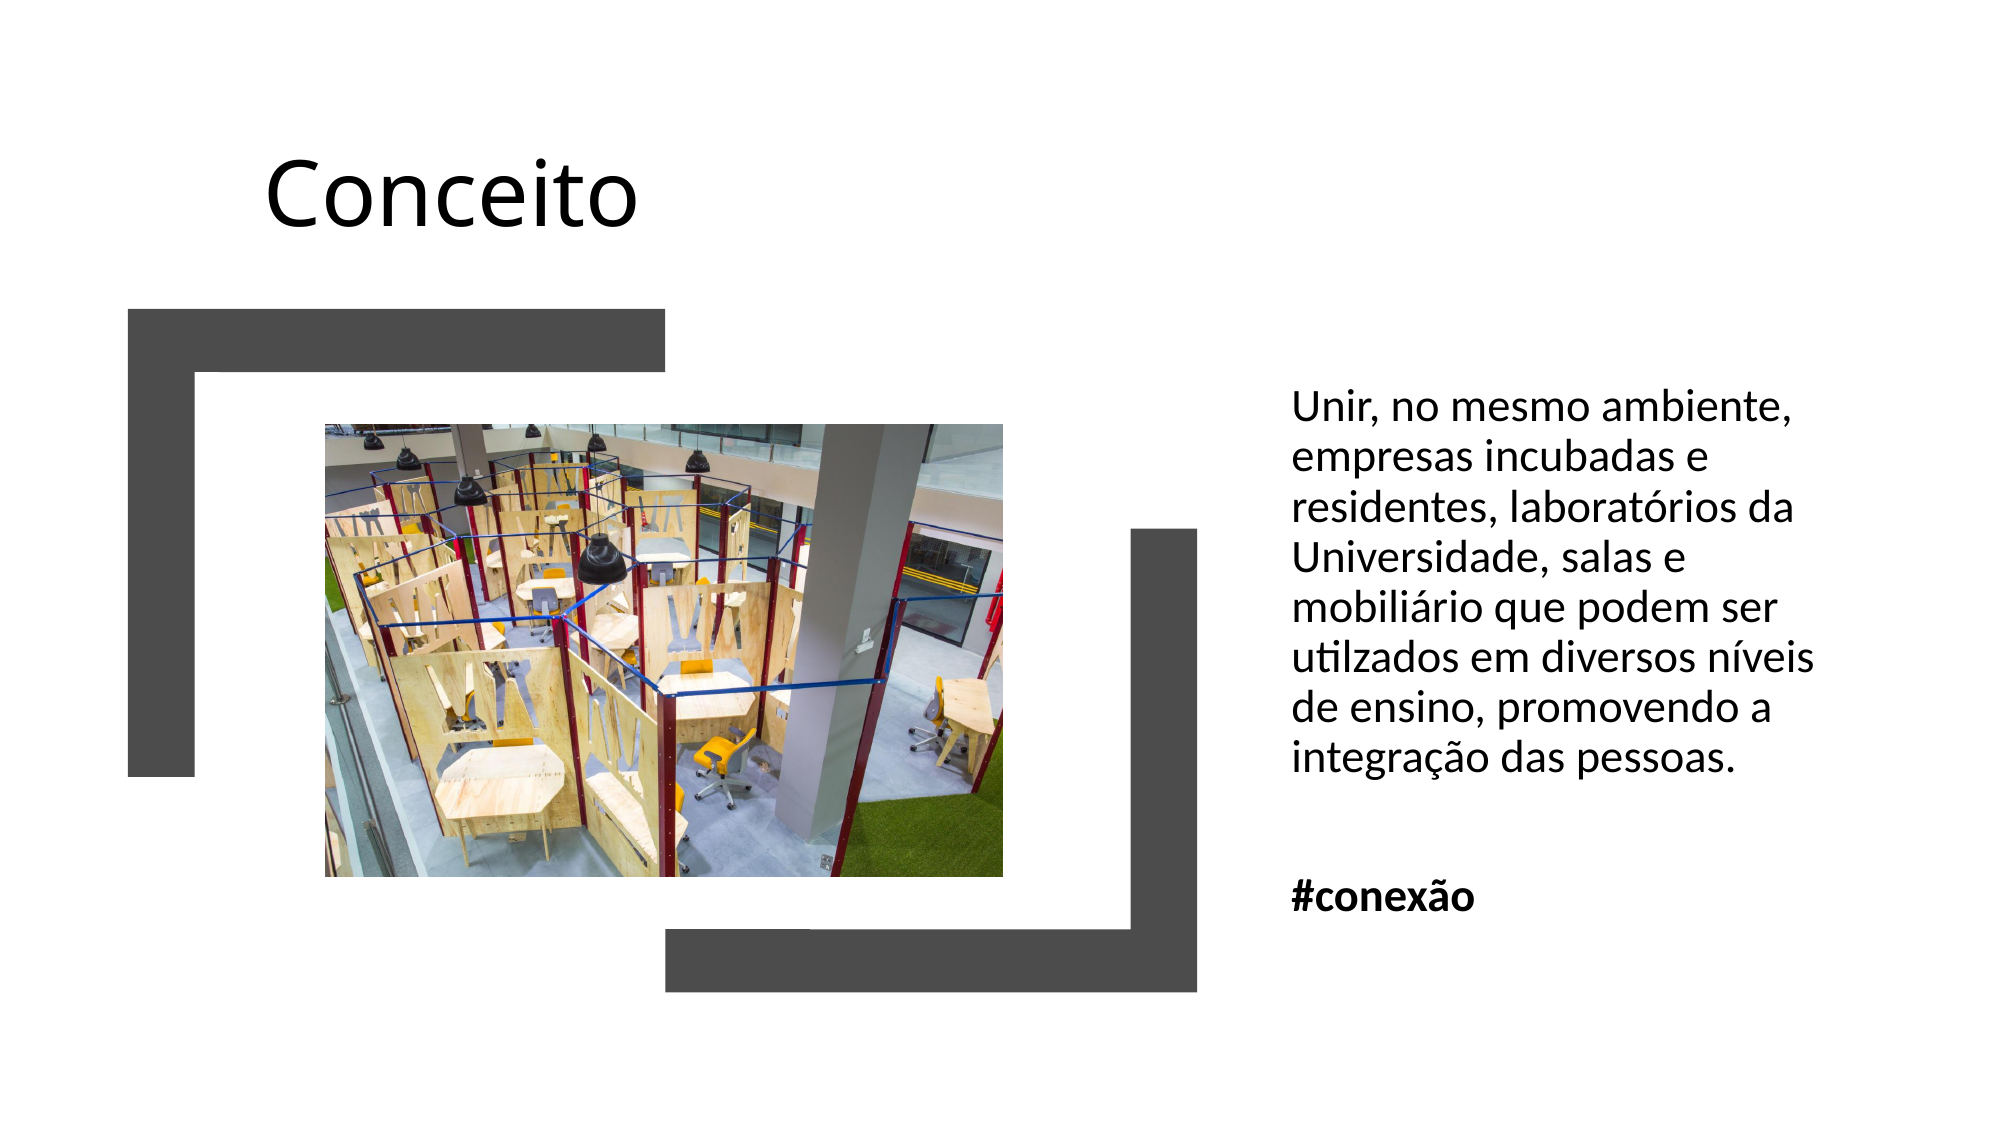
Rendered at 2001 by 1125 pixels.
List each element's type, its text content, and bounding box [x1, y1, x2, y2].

text_box [665, 528, 1198, 993]
picture [325, 424, 1003, 877]
list Unir, no mesmo ambiente, empresas incubadas e residentes, laboratórios da Universidade, salas e mobiliário que podem ser utilzados em diversos níveis de ensino, promovendo a integração das pessoas. #conexão [1276, 373, 1872, 930]
title Conceito [248, 84, 1872, 254]
text_box [127, 308, 666, 777]
